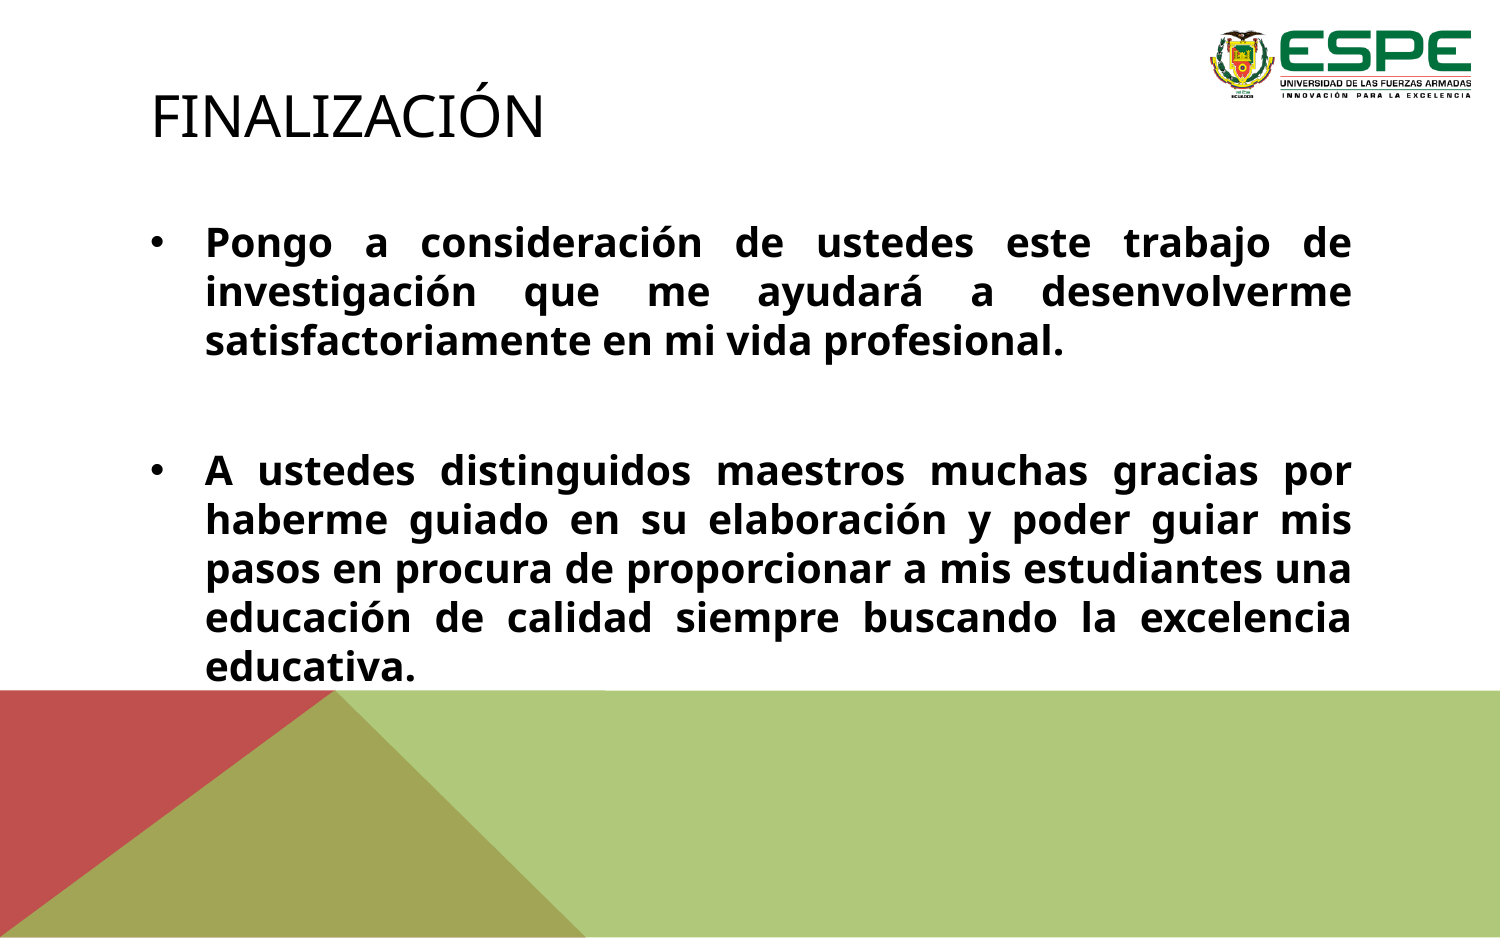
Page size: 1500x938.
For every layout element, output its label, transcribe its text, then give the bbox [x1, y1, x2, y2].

title FINALIZACIÓN [135, 76, 1369, 152]
list Pongo a consideración de ustedes este trabajo de investigación que me ayudará a desenvolverme satisfactoriamente en mi vida profesional. A ustedes distinguidos maestros muchas gracias por haberme guiado en su elaboración y poder guiar mis pasos en procura de proporcionar a mis estudiantes una educación de calidad siempre buscando la excelencia educativa. [135, 208, 1369, 699]
picture [1210, 30, 1471, 99]
